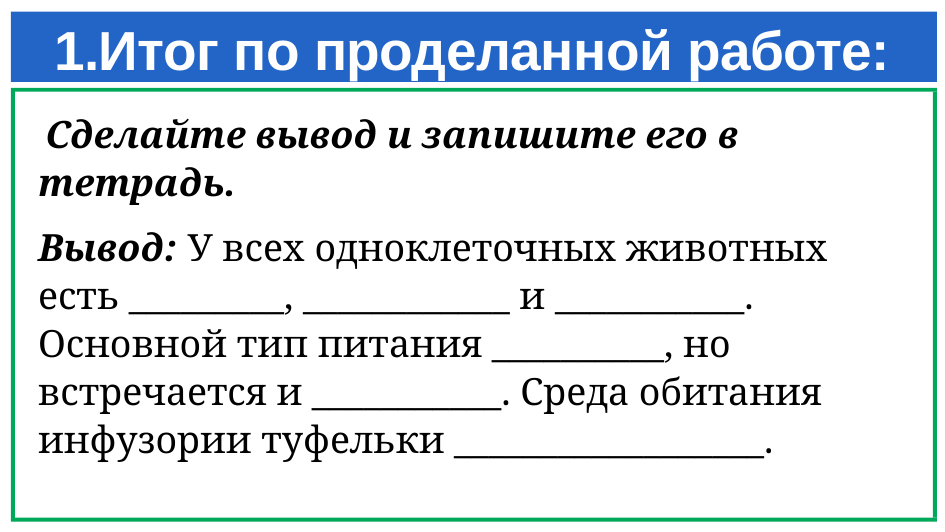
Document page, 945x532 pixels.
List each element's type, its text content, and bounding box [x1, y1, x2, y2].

text_box Сделайте вывод и запишите его в тетрадь. Вывод: У всех одноклеточных животных есть _________, ____________ и ___________. Основной тип питания __________, но встречается и ___________. Среда обитания инфузории туфельки __________________. [23, 100, 922, 469]
title 1.Итог по проделанной работе: [11, 21, 934, 85]
